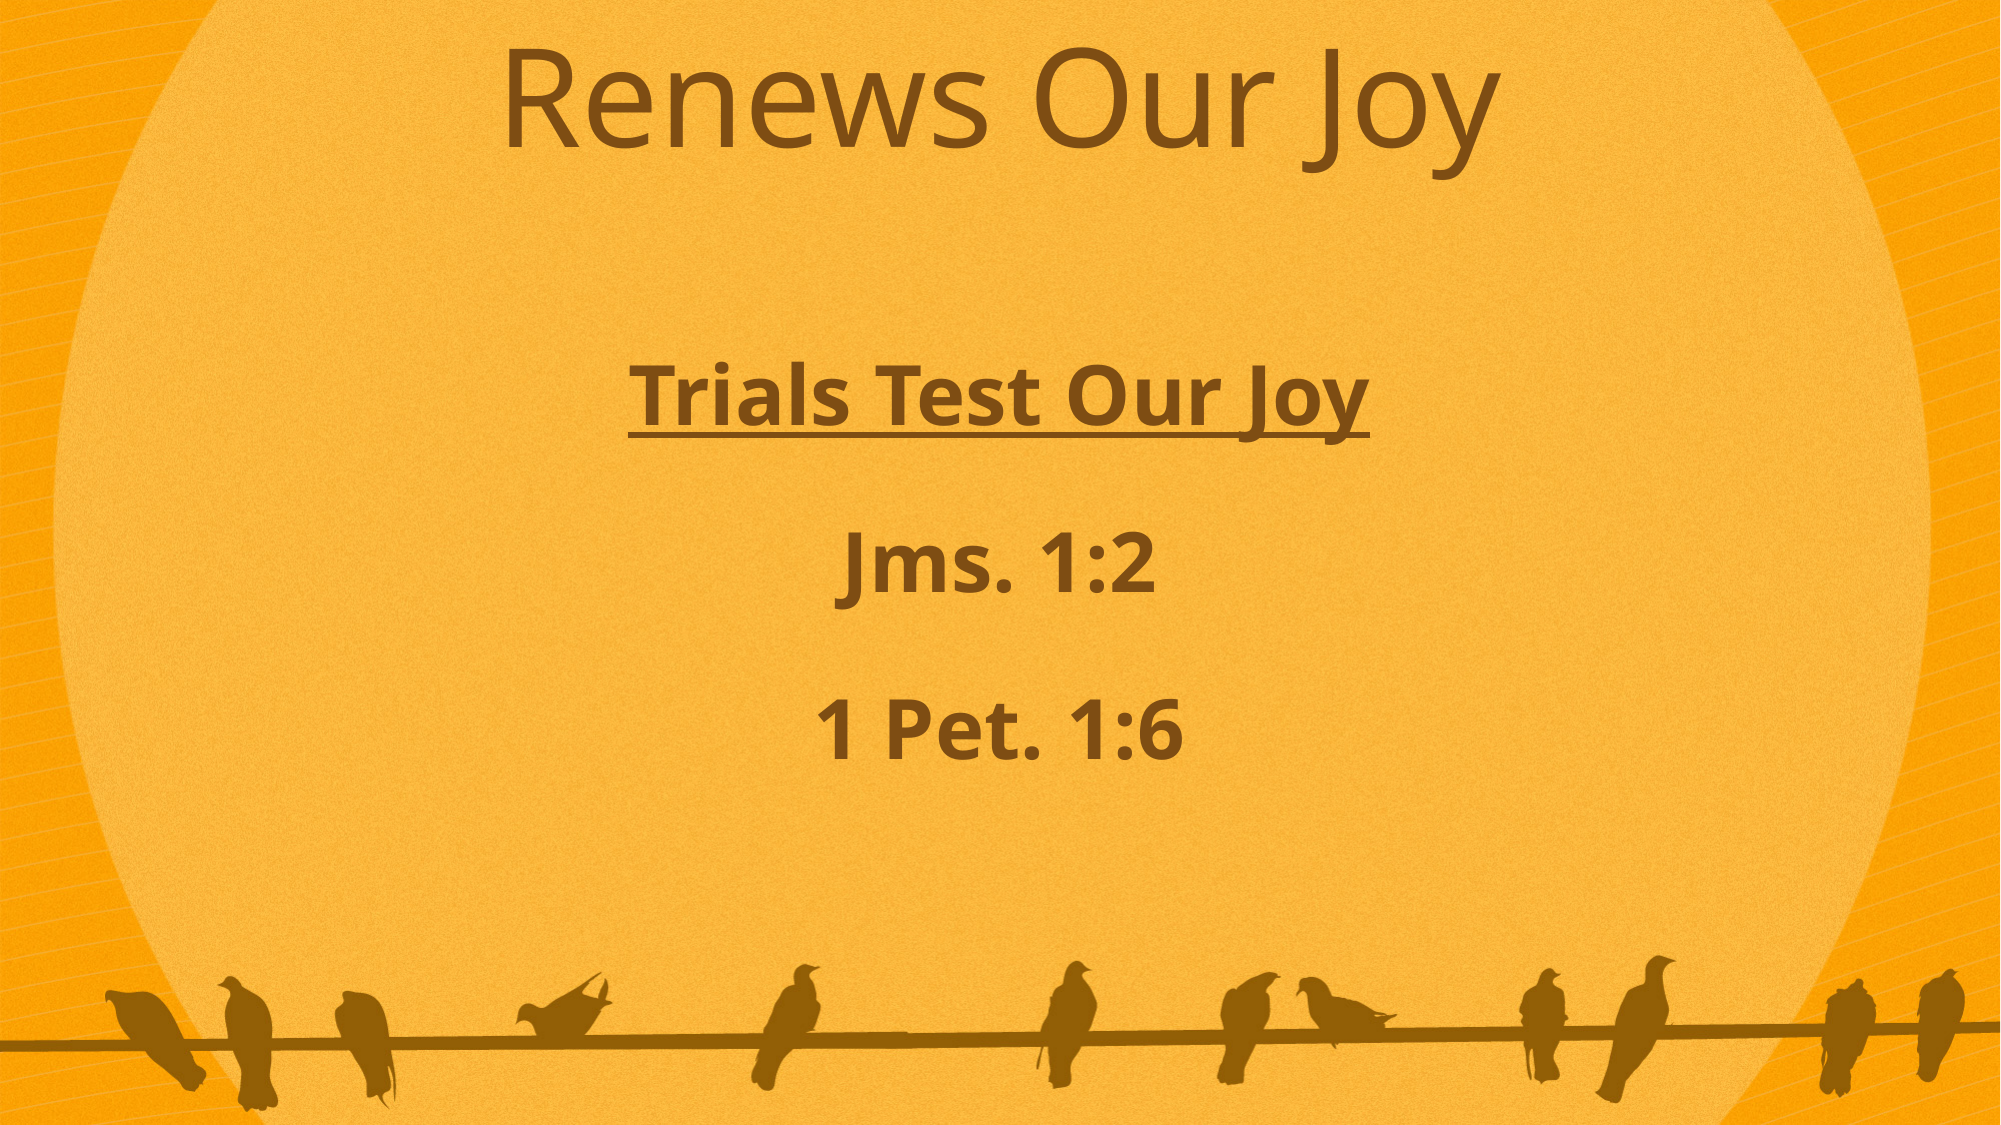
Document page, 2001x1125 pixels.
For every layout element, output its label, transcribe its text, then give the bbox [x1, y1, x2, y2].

text_box Renews Our Joy [278, 2, 1720, 169]
list Trials Test Our Joy Jms. 1:2 1 Pet. 1:6 [106, 168, 1892, 1003]
picture [0, 0, 2001, 1125]
